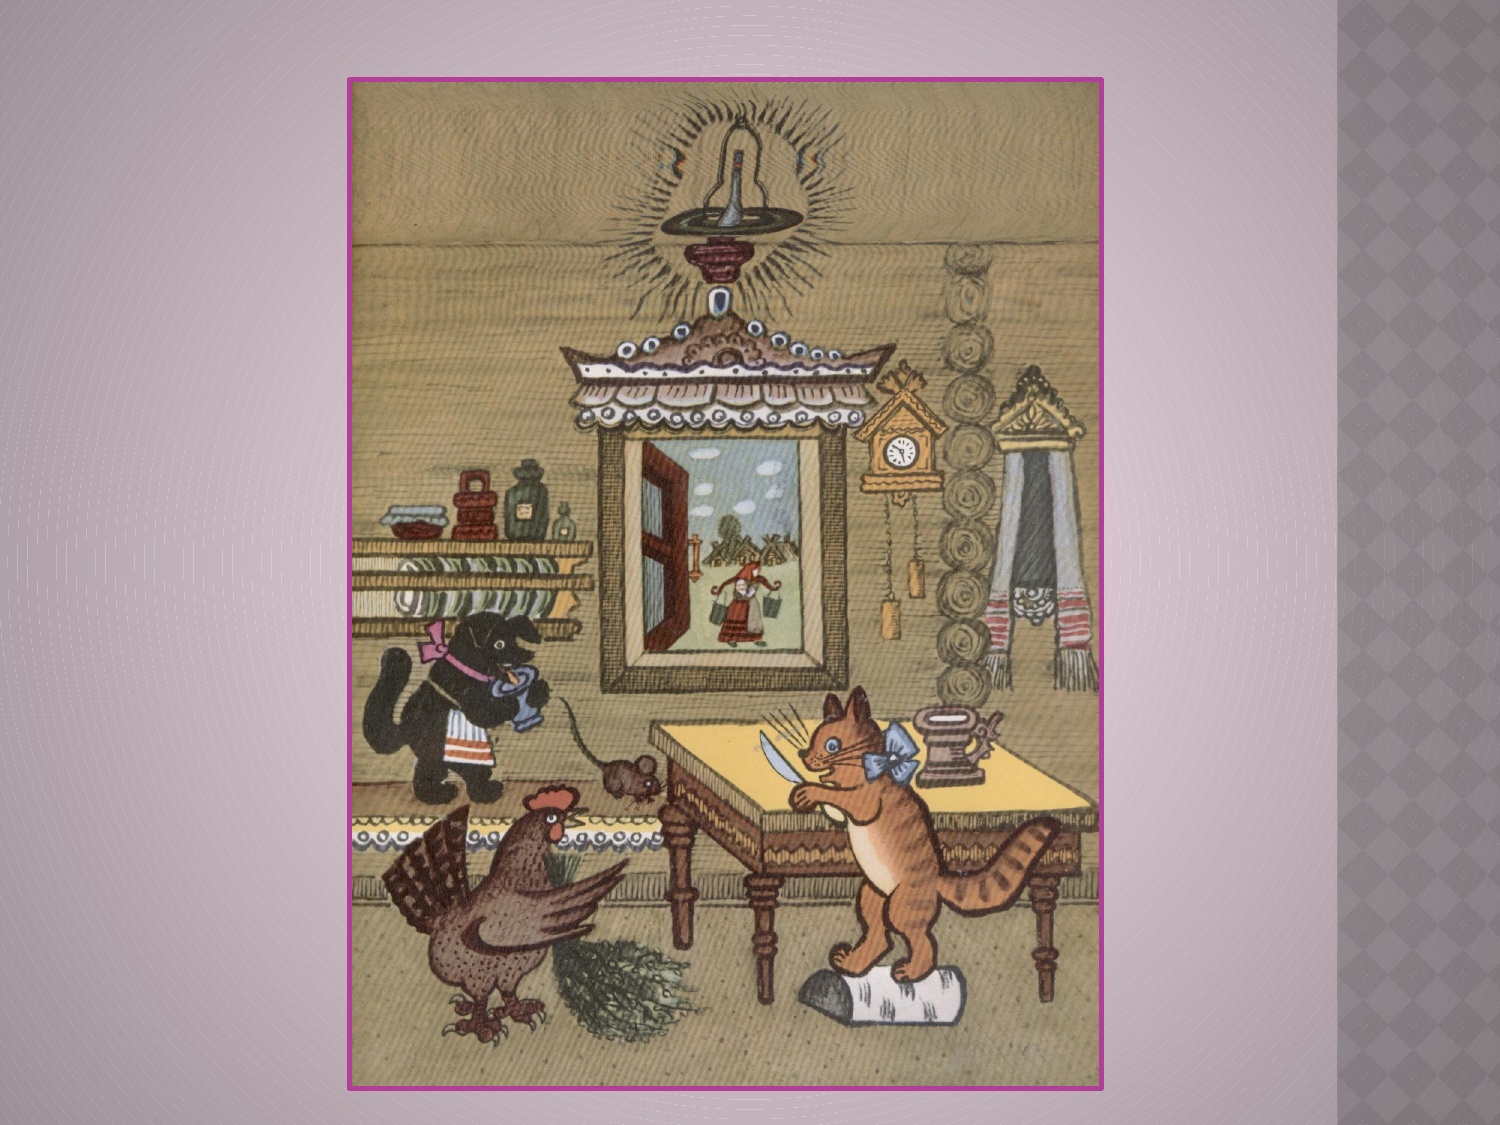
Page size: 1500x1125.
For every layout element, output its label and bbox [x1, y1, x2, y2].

picture [351, 81, 1100, 1087]
